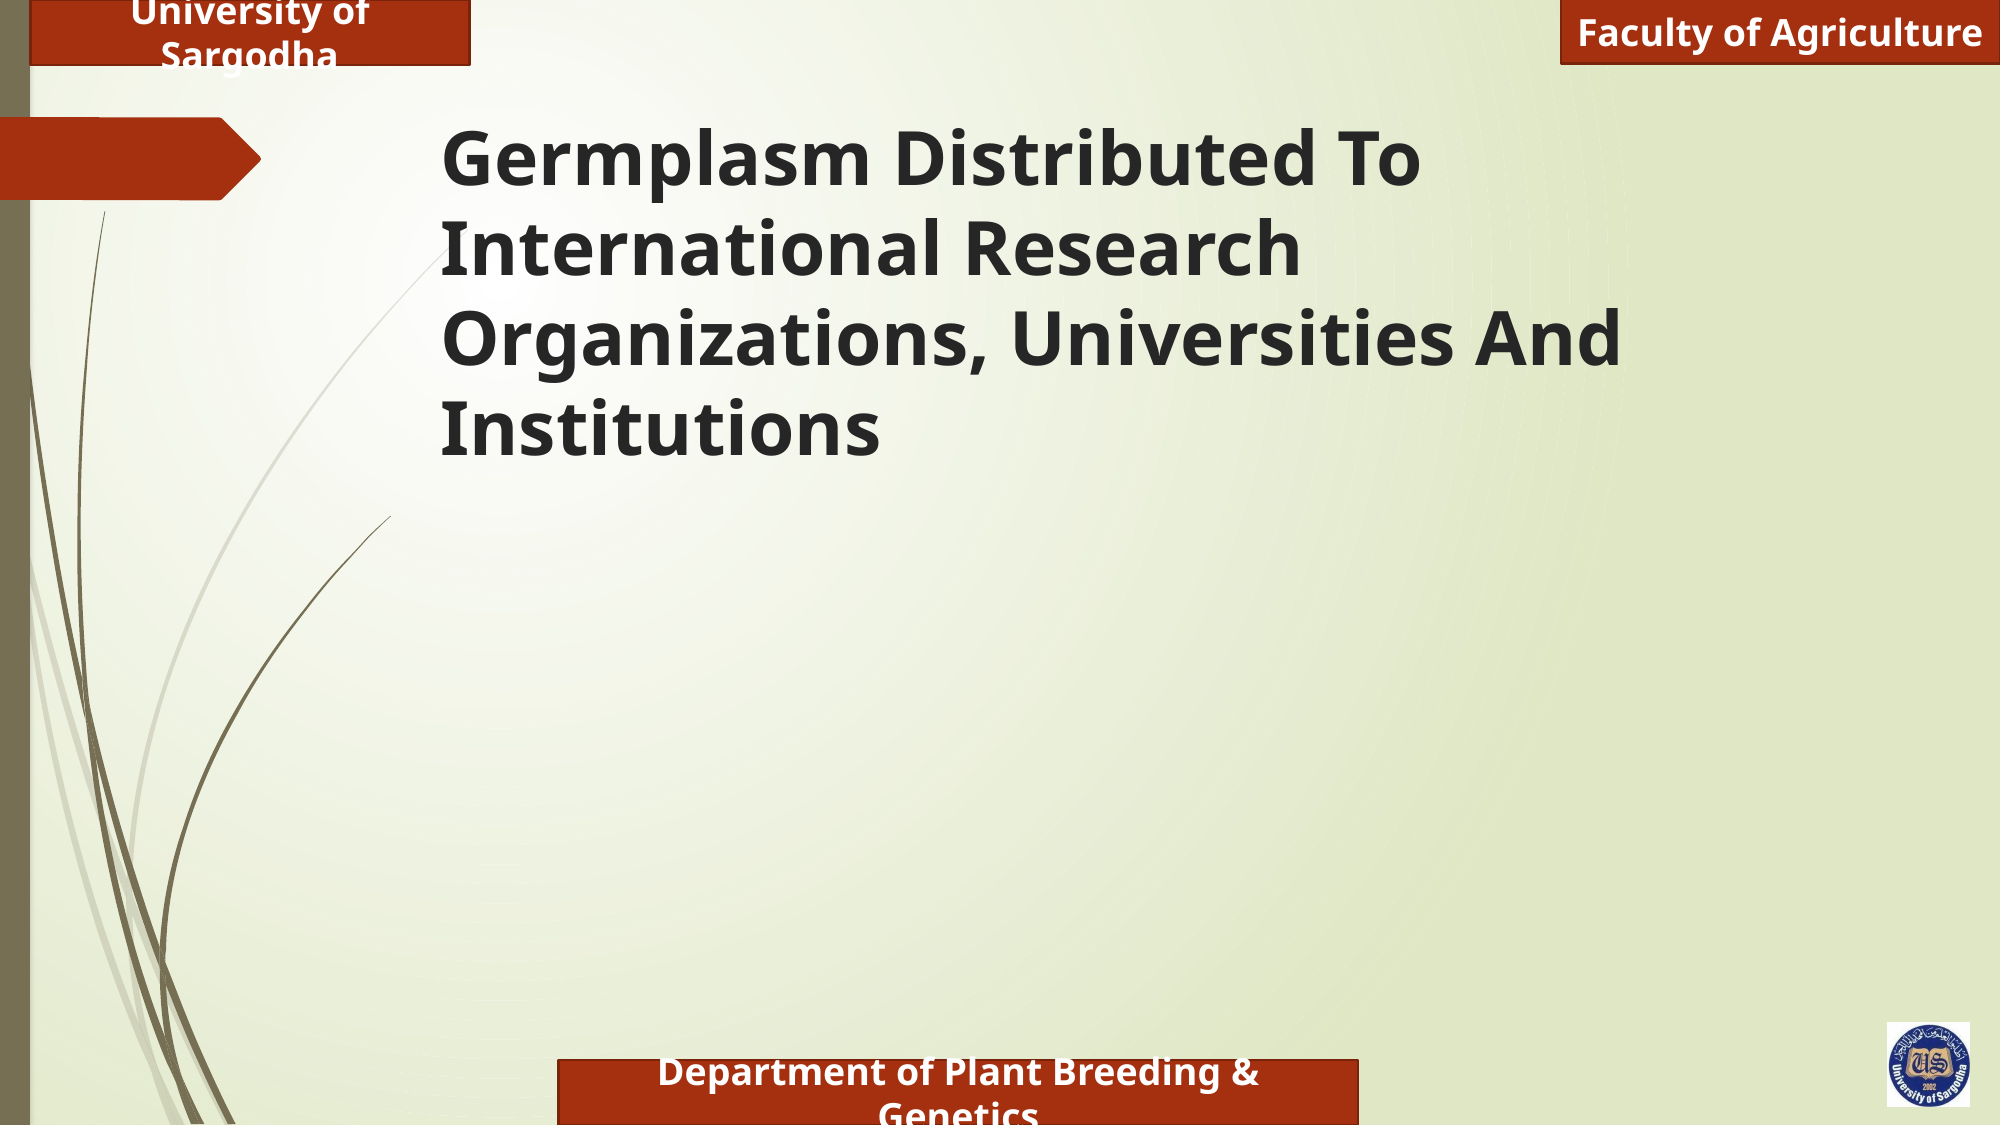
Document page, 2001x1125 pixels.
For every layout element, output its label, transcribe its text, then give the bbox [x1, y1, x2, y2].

title Germplasm Distributed To International Research Organizations, Universities And Institutions [425, 102, 1888, 624]
text_box Faculty of Agriculture [1560, 0, 2000, 65]
picture [1886, 1022, 1971, 1107]
text_box Department of Plant Breeding & Genetics [557, 1059, 1359, 1125]
text_box University of Sargodha [29, 0, 471, 66]
